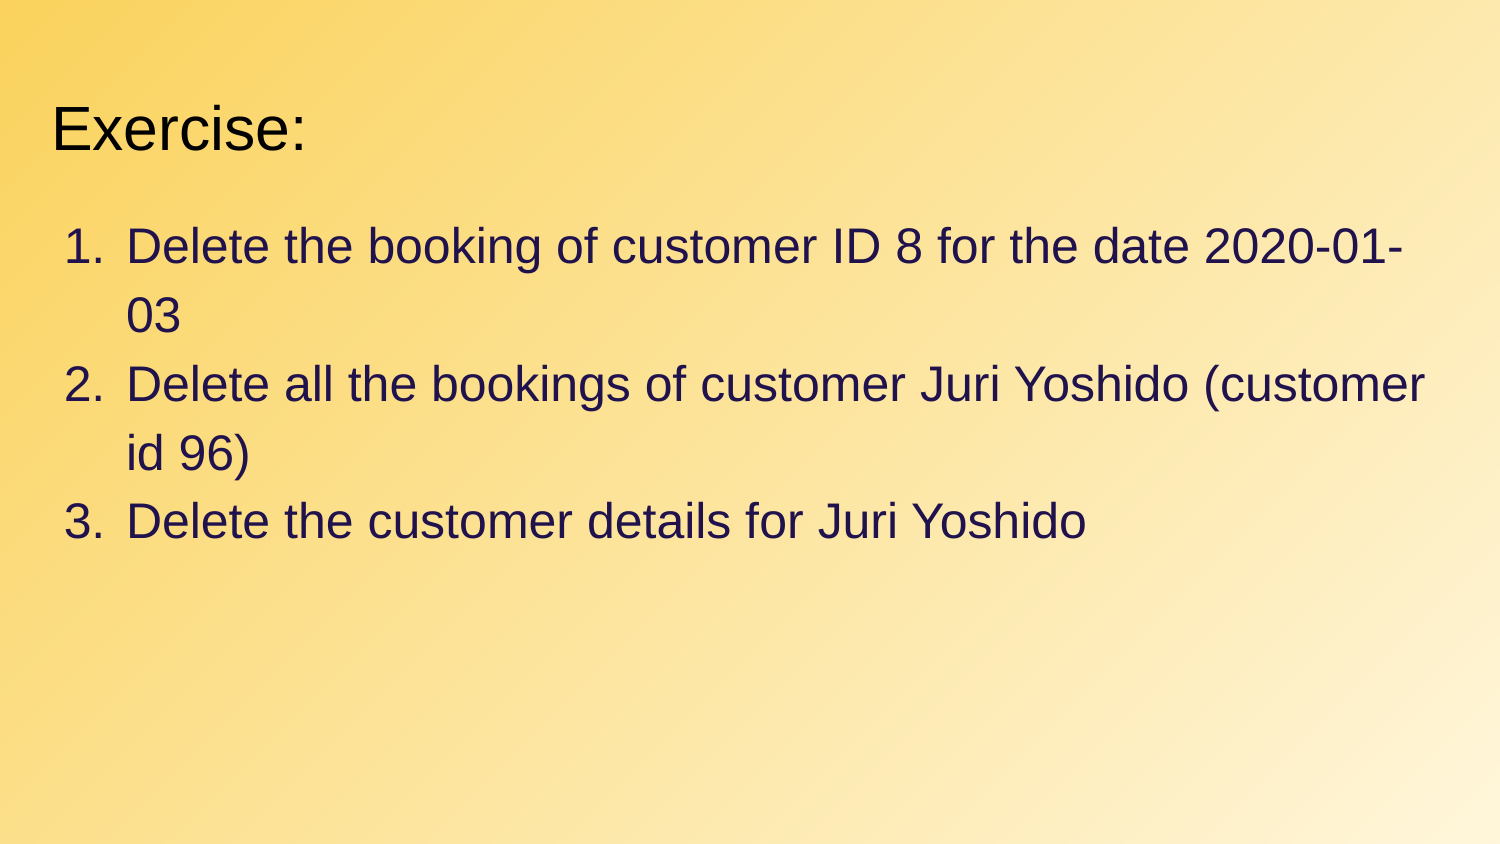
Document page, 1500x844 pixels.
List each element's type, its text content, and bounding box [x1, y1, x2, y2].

list Delete the booking of customer ID 8 for the date 2020-01-03 Delete all the bookings of customer Juri Yoshido (customer id 96) Delete the customer details for Juri Yoshido [51, 189, 1449, 750]
title Exercise: [51, 72, 1449, 167]
